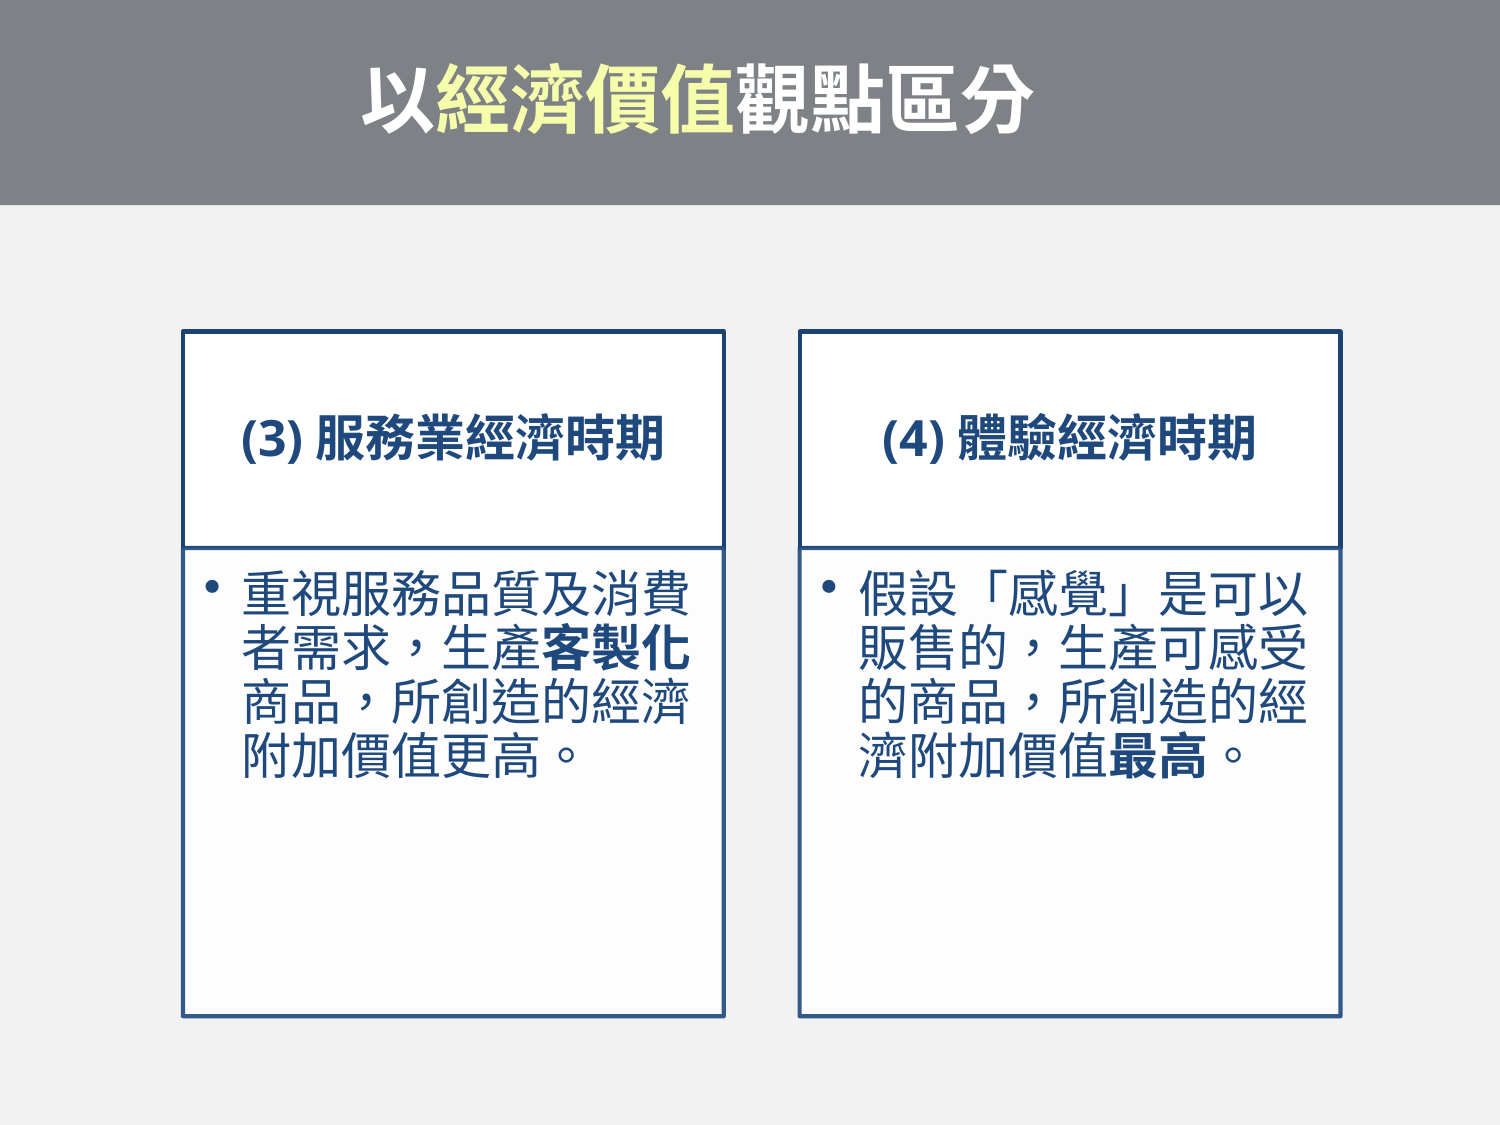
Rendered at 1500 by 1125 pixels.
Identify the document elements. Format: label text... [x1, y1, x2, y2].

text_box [182, 212, 1341, 1125]
text_box 以經濟價值觀點區分 [76, 18, 1319, 150]
text_box [0, 0, 1500, 207]
